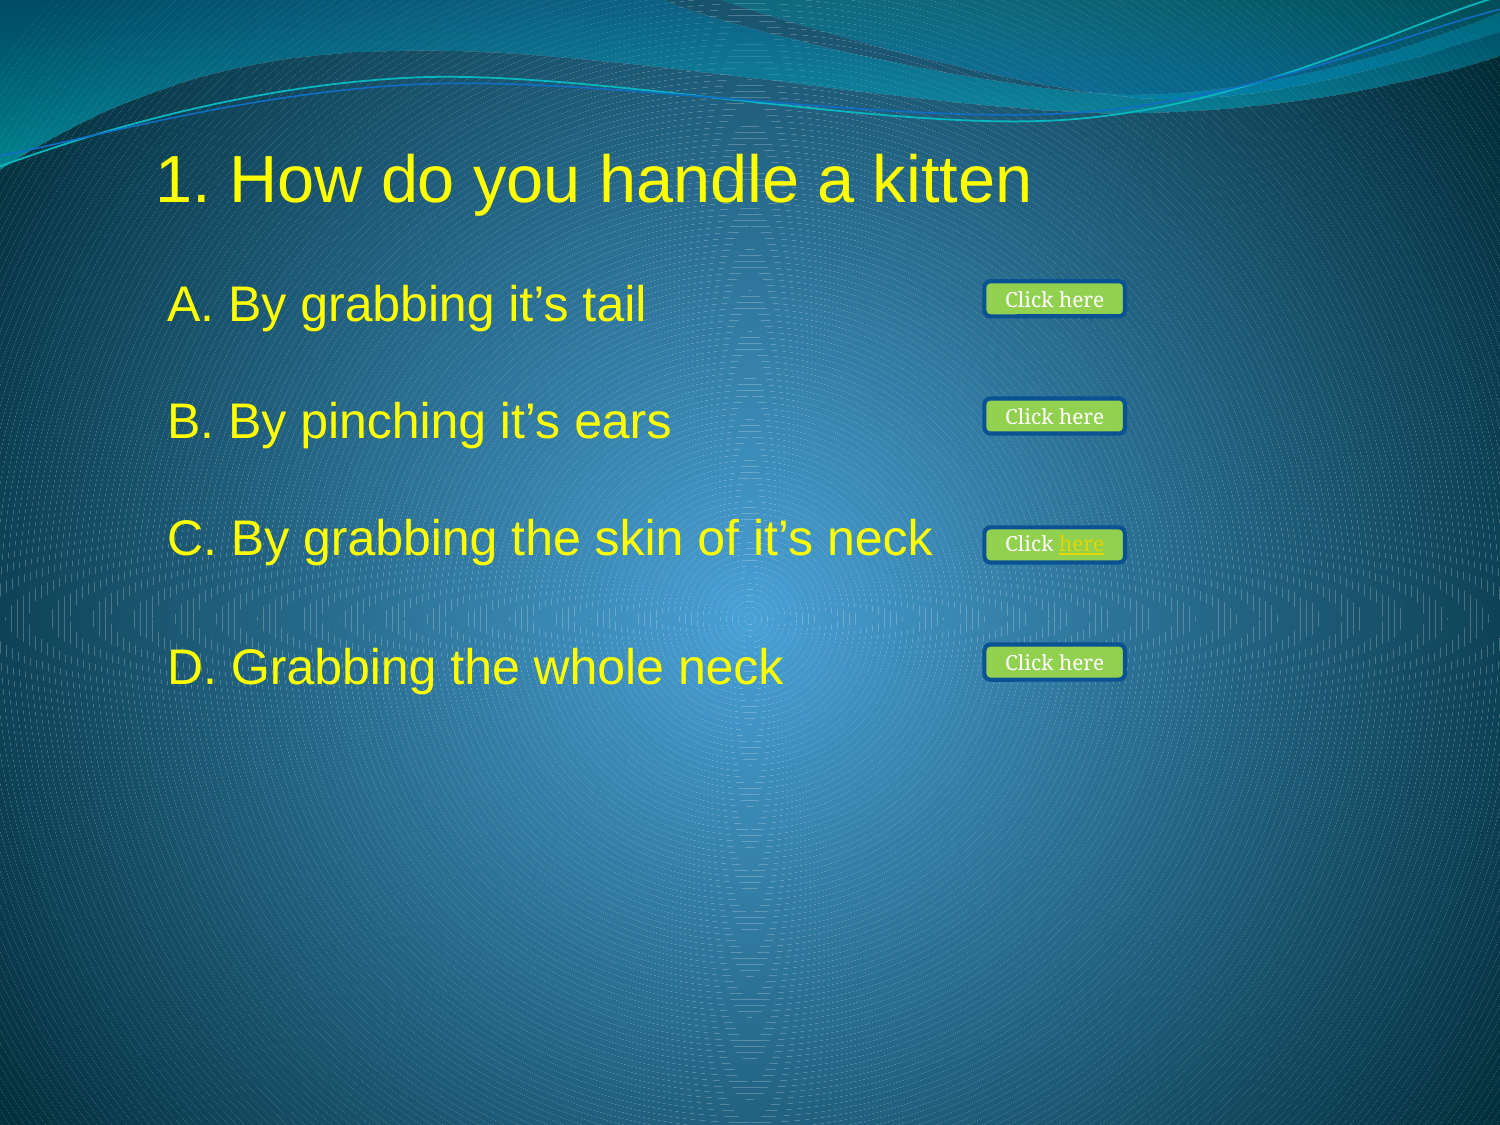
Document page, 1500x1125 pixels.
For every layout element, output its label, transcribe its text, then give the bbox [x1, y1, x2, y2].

text_box 1. How do you handle a kitten [140, 128, 1325, 224]
text_box B. By pinching it’s ears [152, 381, 1336, 456]
text_box D. Grabbing the whole neck [152, 627, 1336, 703]
text_box Click here [982, 642, 1128, 682]
text_box C. By grabbing the skin of it’s neck [152, 498, 1336, 574]
text_box Click here [982, 525, 1128, 565]
text_box Click here [982, 396, 1128, 436]
text_box Click here [982, 279, 1128, 319]
text_box A. By grabbing it’s tail [152, 264, 1336, 339]
